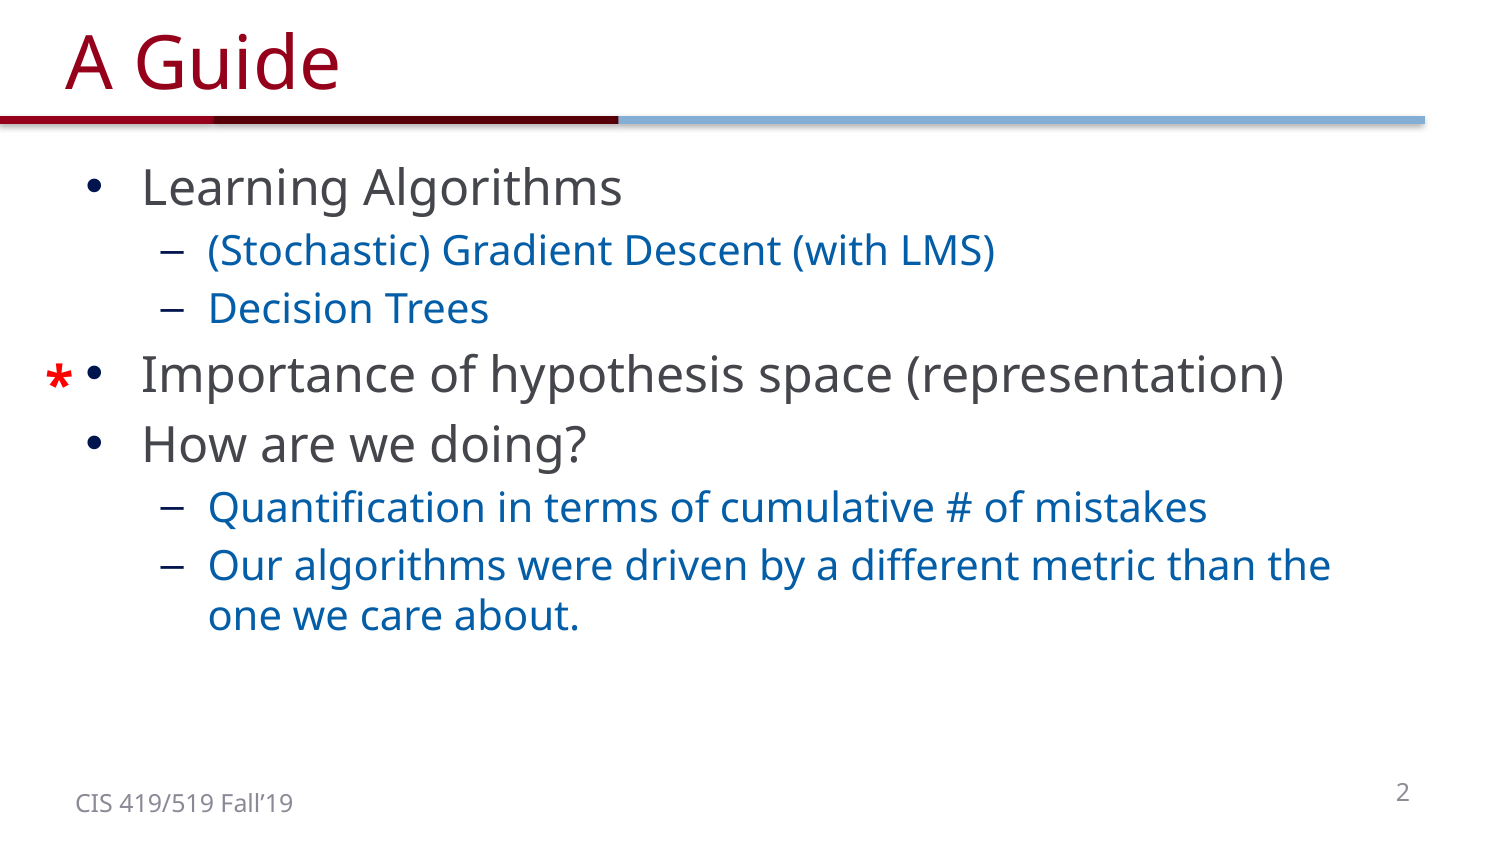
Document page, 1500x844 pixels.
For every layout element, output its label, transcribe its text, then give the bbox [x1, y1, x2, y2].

title A Guide [50, 2, 1401, 117]
list Learning Algorithms (Stochastic) Gradient Descent (with LMS) Decision Trees Importance of hypothesis space (representation) How are we doing? Quantification in terms of cumulative # of mistakes Our algorithms were driven by a different metric than the one we care about. [70, 148, 1421, 754]
slide_number 2 [1074, 770, 1425, 816]
text_box * [30, 343, 80, 421]
